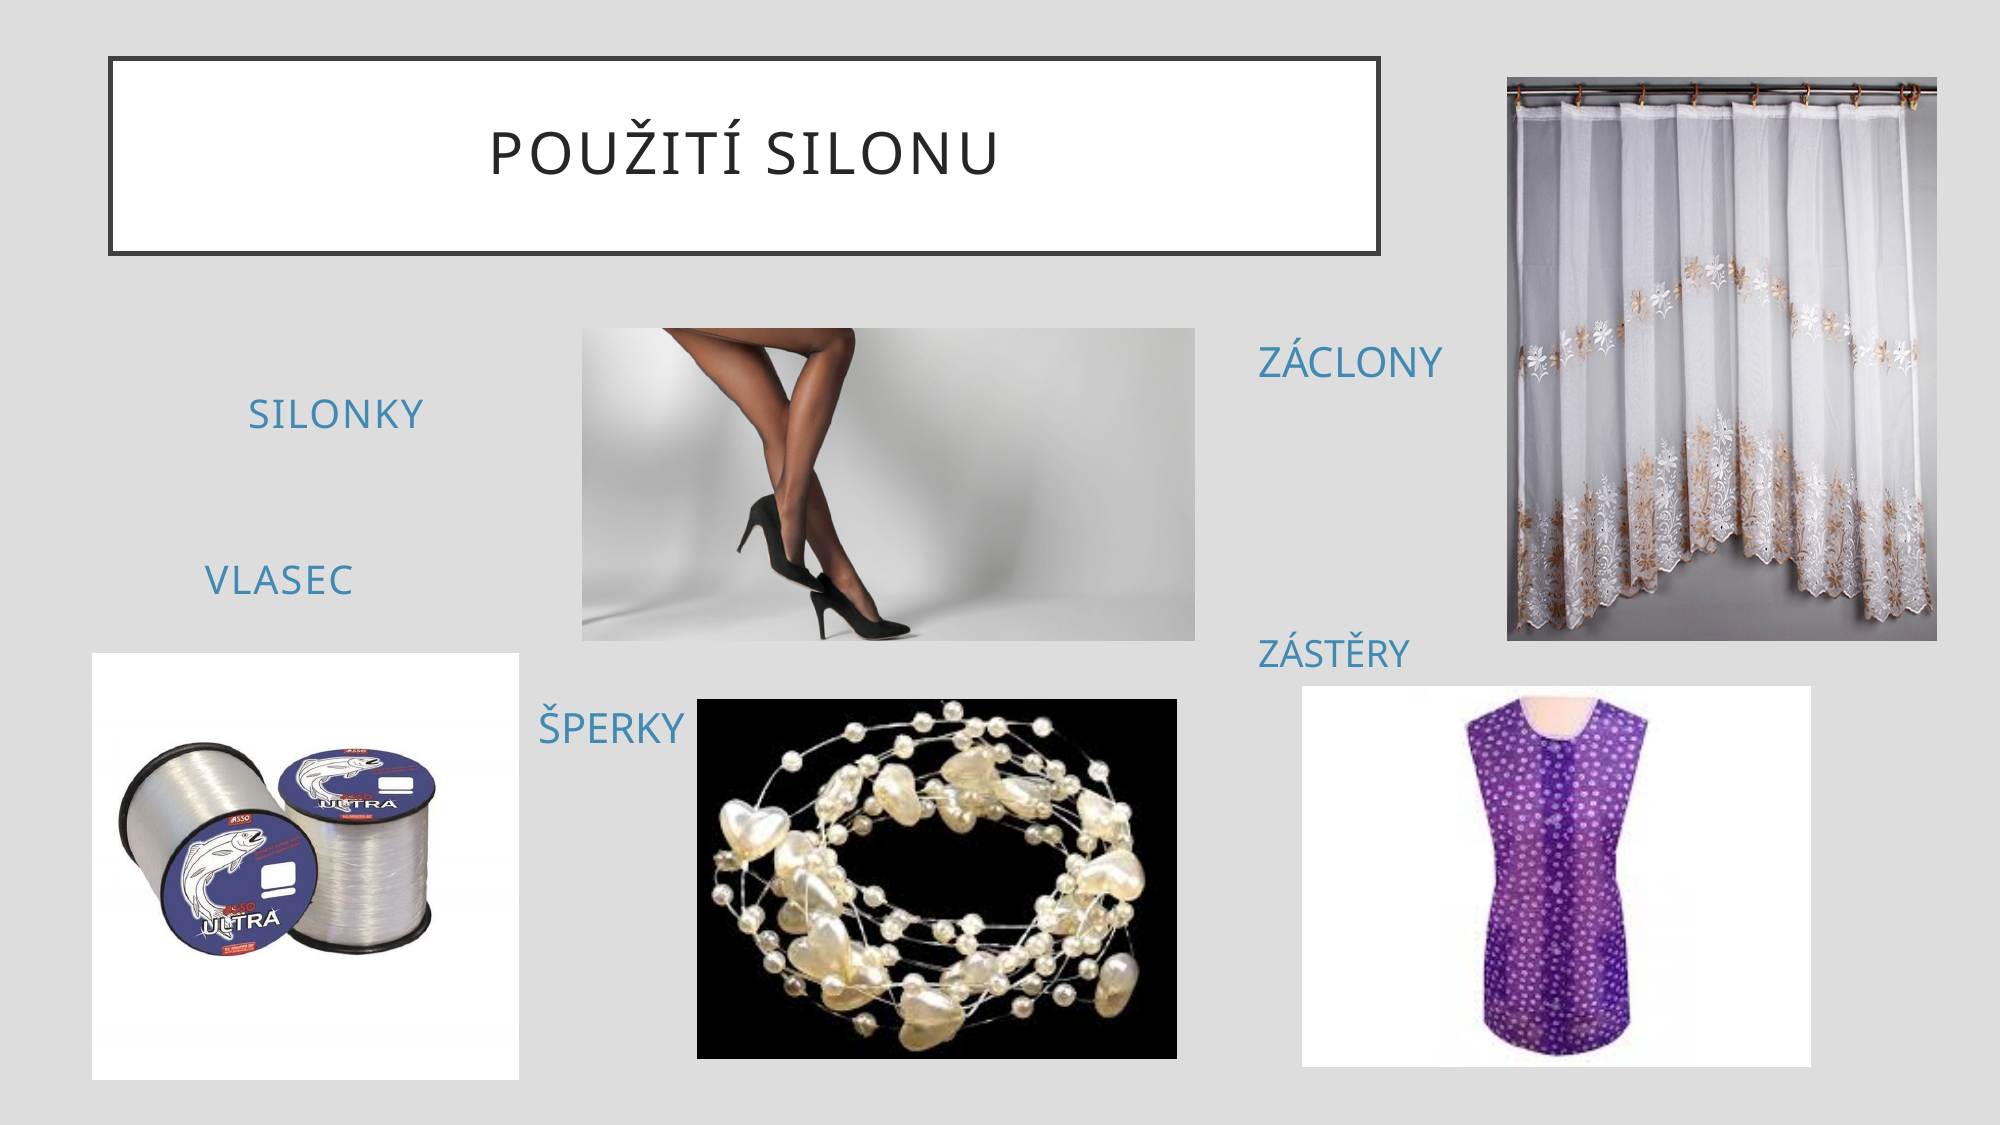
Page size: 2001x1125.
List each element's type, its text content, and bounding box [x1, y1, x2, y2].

title Použití silonu [108, 56, 1381, 256]
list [696, 699, 1177, 1059]
picture [582, 328, 1195, 641]
list silonky [120, 328, 551, 444]
text_box ZÁCLONY [1243, 328, 1492, 394]
text_box ZÁSTĚRY [1243, 622, 1524, 683]
picture [1506, 77, 1937, 641]
text_box ŠPERKY [523, 694, 700, 760]
picture [1302, 686, 1811, 1067]
list vlasec [40, 530, 519, 611]
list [92, 653, 519, 1080]
